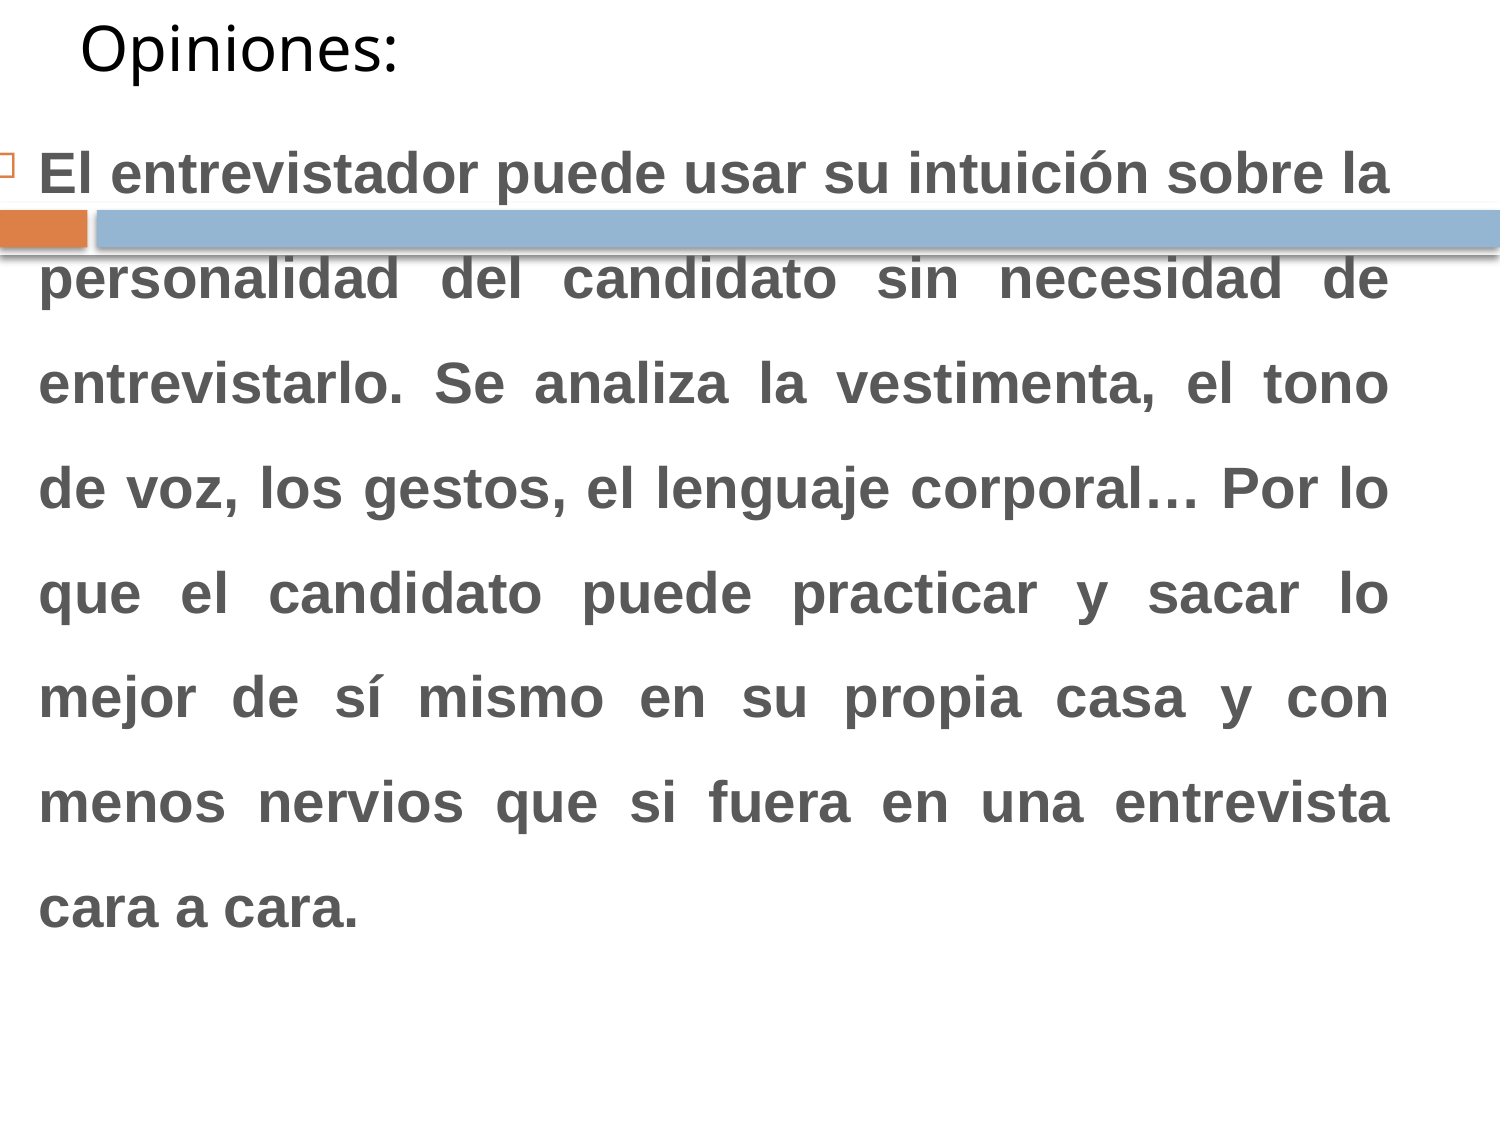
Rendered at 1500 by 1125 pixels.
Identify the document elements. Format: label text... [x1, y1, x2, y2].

list El entrevistador puede usar su intuición sobre la personalidad del candidato sin necesidad de entrevistarlo. Se analiza la vestimenta, el tono de voz, los gestos, el lenguaje corporal… Por lo que el candidato puede practicar y sacar lo mejor de sí mismo en su propia casa y con menos nervios que si fuera en una entrevista cara a cara. [0, 0, 1407, 131]
